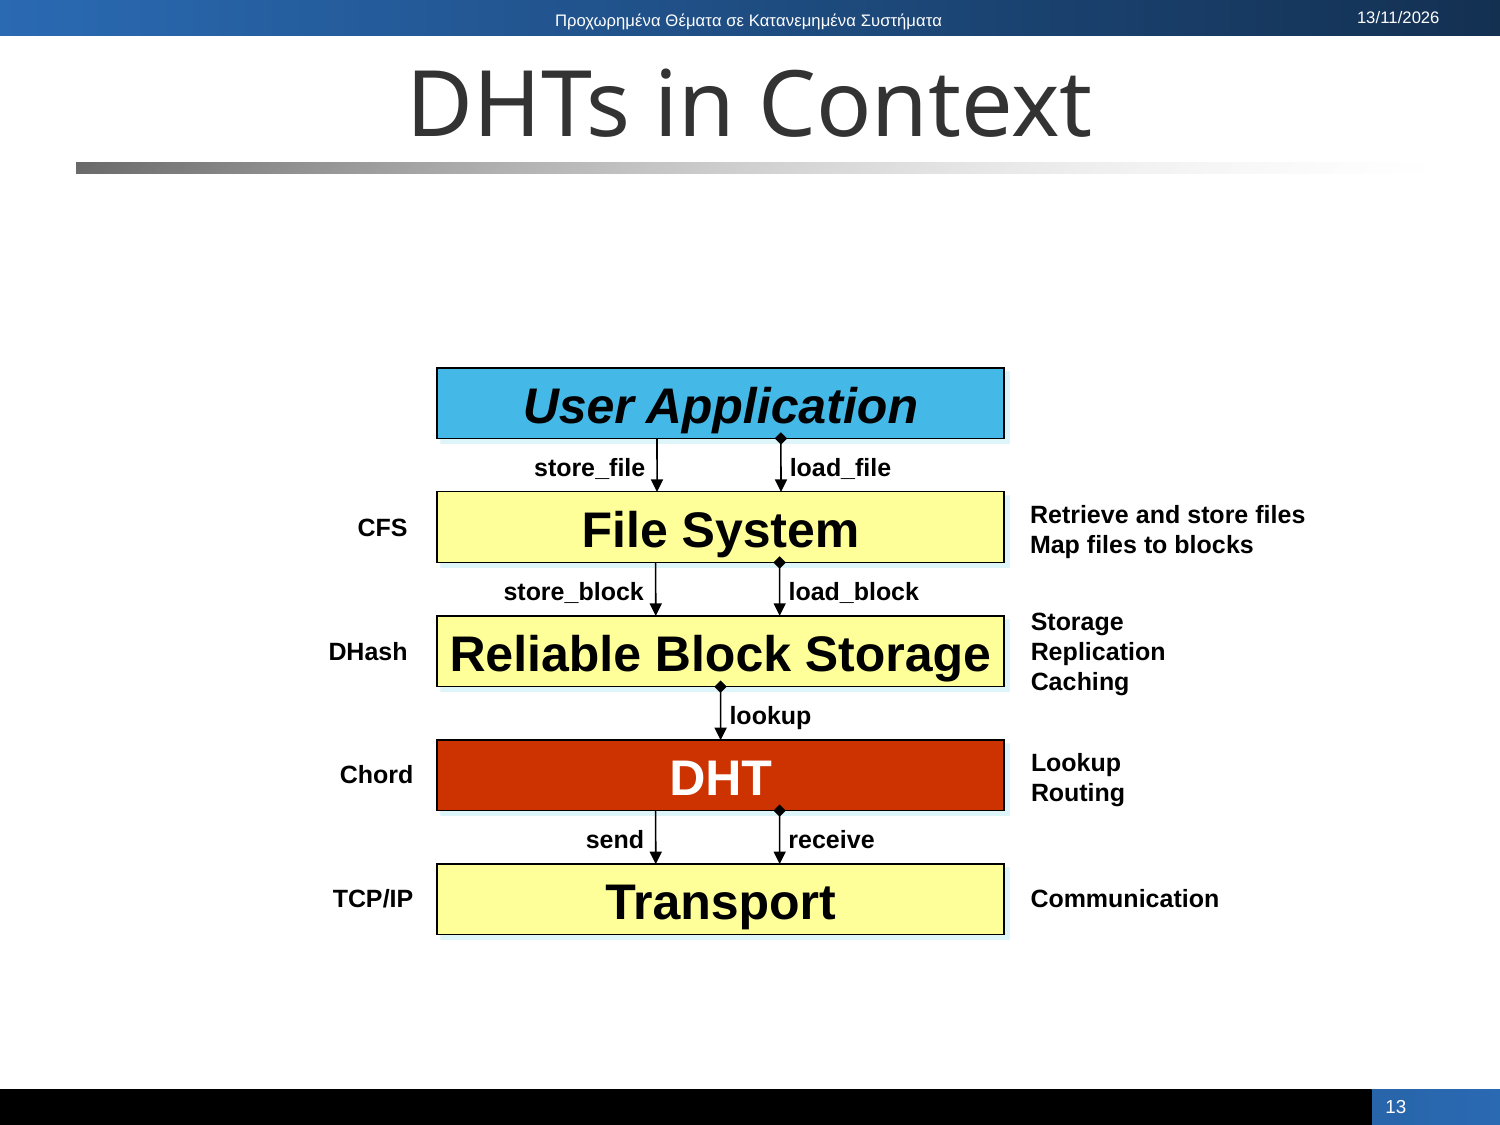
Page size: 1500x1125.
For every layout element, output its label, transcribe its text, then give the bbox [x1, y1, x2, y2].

text_box TCP/IP [317, 875, 429, 921]
text_box Chord [325, 751, 429, 797]
text_box DHT [436, 739, 1005, 811]
text_box Transport [436, 863, 1005, 935]
text_box [714, 680, 727, 692]
title DHTs in Context [0, 45, 1500, 163]
text_box User Application [436, 367, 1005, 439]
text_box File System [436, 491, 1005, 563]
text_box [650, 438, 664, 492]
text_box load_file [782, 444, 907, 490]
text_box [773, 556, 786, 568]
text_box [774, 432, 788, 492]
text_box DHash [313, 627, 423, 673]
text_box send [570, 816, 659, 862]
text_box Retrieve and store files Map files to blocks [1015, 491, 1322, 567]
text_box store_file [519, 444, 656, 490]
text_box [0, 1089, 1372, 1125]
text_box store_block [488, 568, 659, 614]
text_box [773, 804, 786, 816]
text_box Communication [1015, 875, 1235, 921]
text_box load_block [773, 568, 935, 614]
text_box CFS [342, 503, 423, 549]
text_box Reliable Block Storage [436, 615, 1005, 687]
text_box lookup [714, 692, 827, 738]
text_box Storage Replication Caching [1015, 597, 1181, 703]
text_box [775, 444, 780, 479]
text_box Lookup Routing [1016, 739, 1141, 815]
text_box receive [773, 816, 890, 862]
